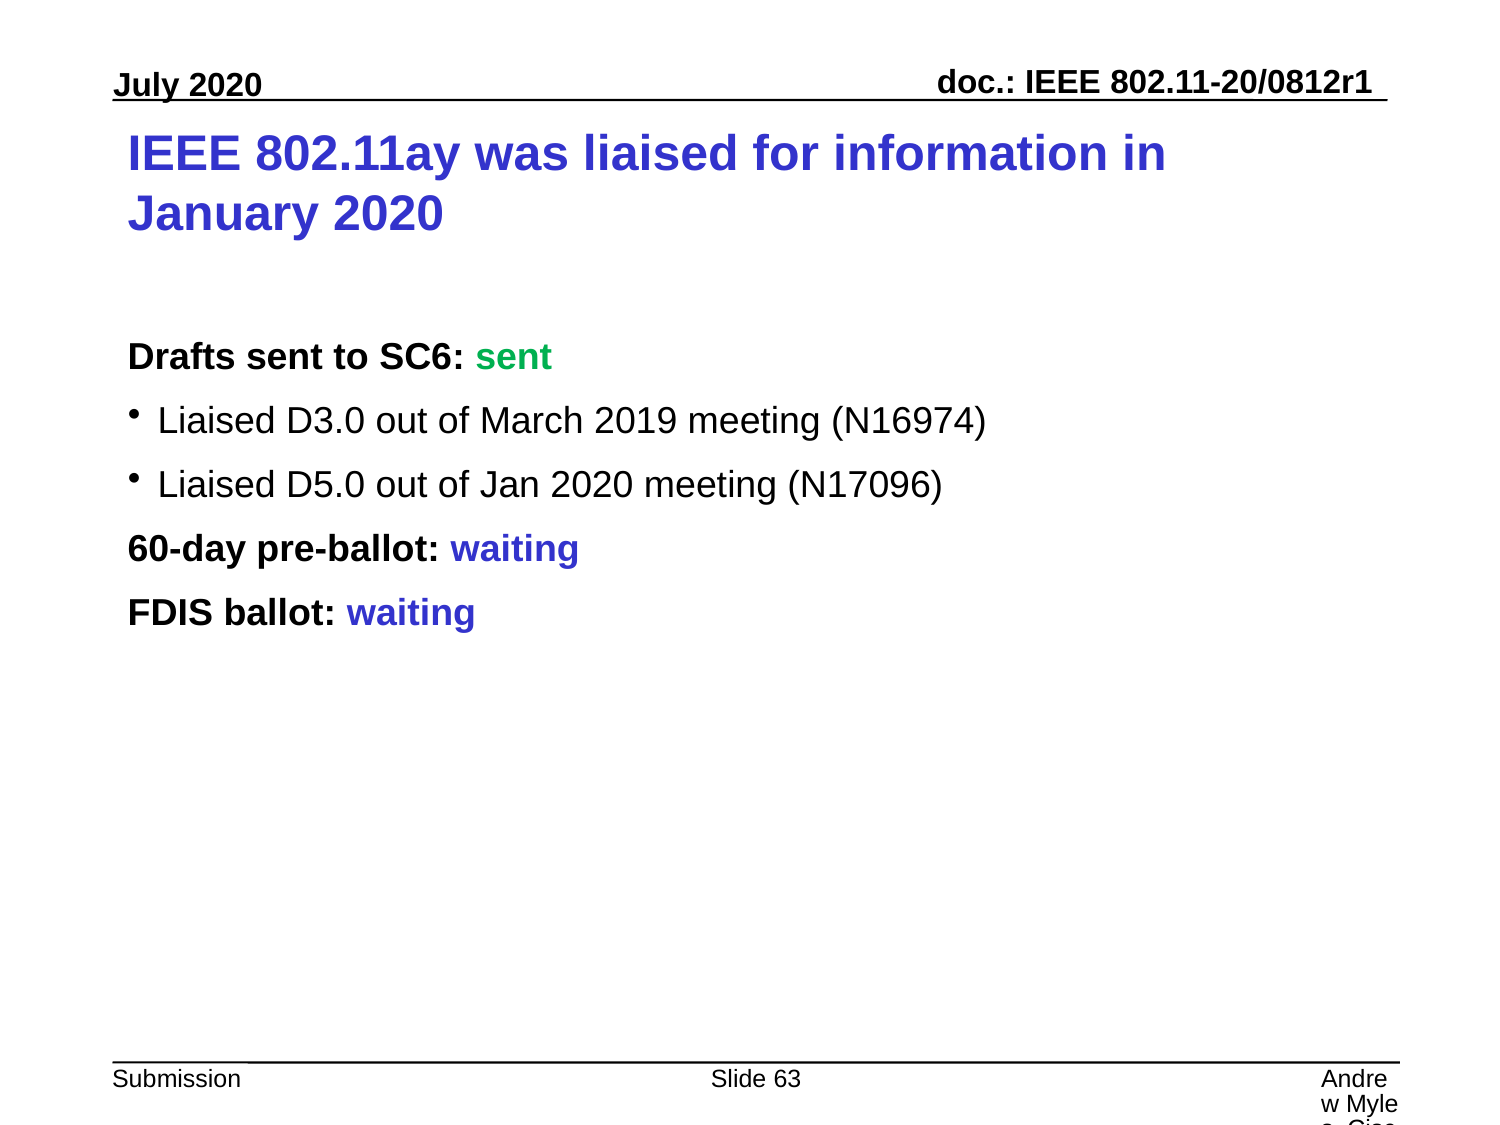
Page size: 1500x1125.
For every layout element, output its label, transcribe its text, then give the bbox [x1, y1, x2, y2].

title IEEE 802.11ay was liaised for information in January 2020 [112, 112, 1388, 288]
footer Andrew Myles, Cisco [1320, 1061, 1402, 1093]
slide_number Slide 63 [709, 1061, 803, 1093]
list Drafts sent to SC6: sent Liaised D3.0 out of March 2019 meeting (N16974) Liaised D5.0 out of Jan 2020 meeting (N17096) 60-day pre-ballot: waiting FDIS ballot: waiting [112, 324, 1388, 1000]
